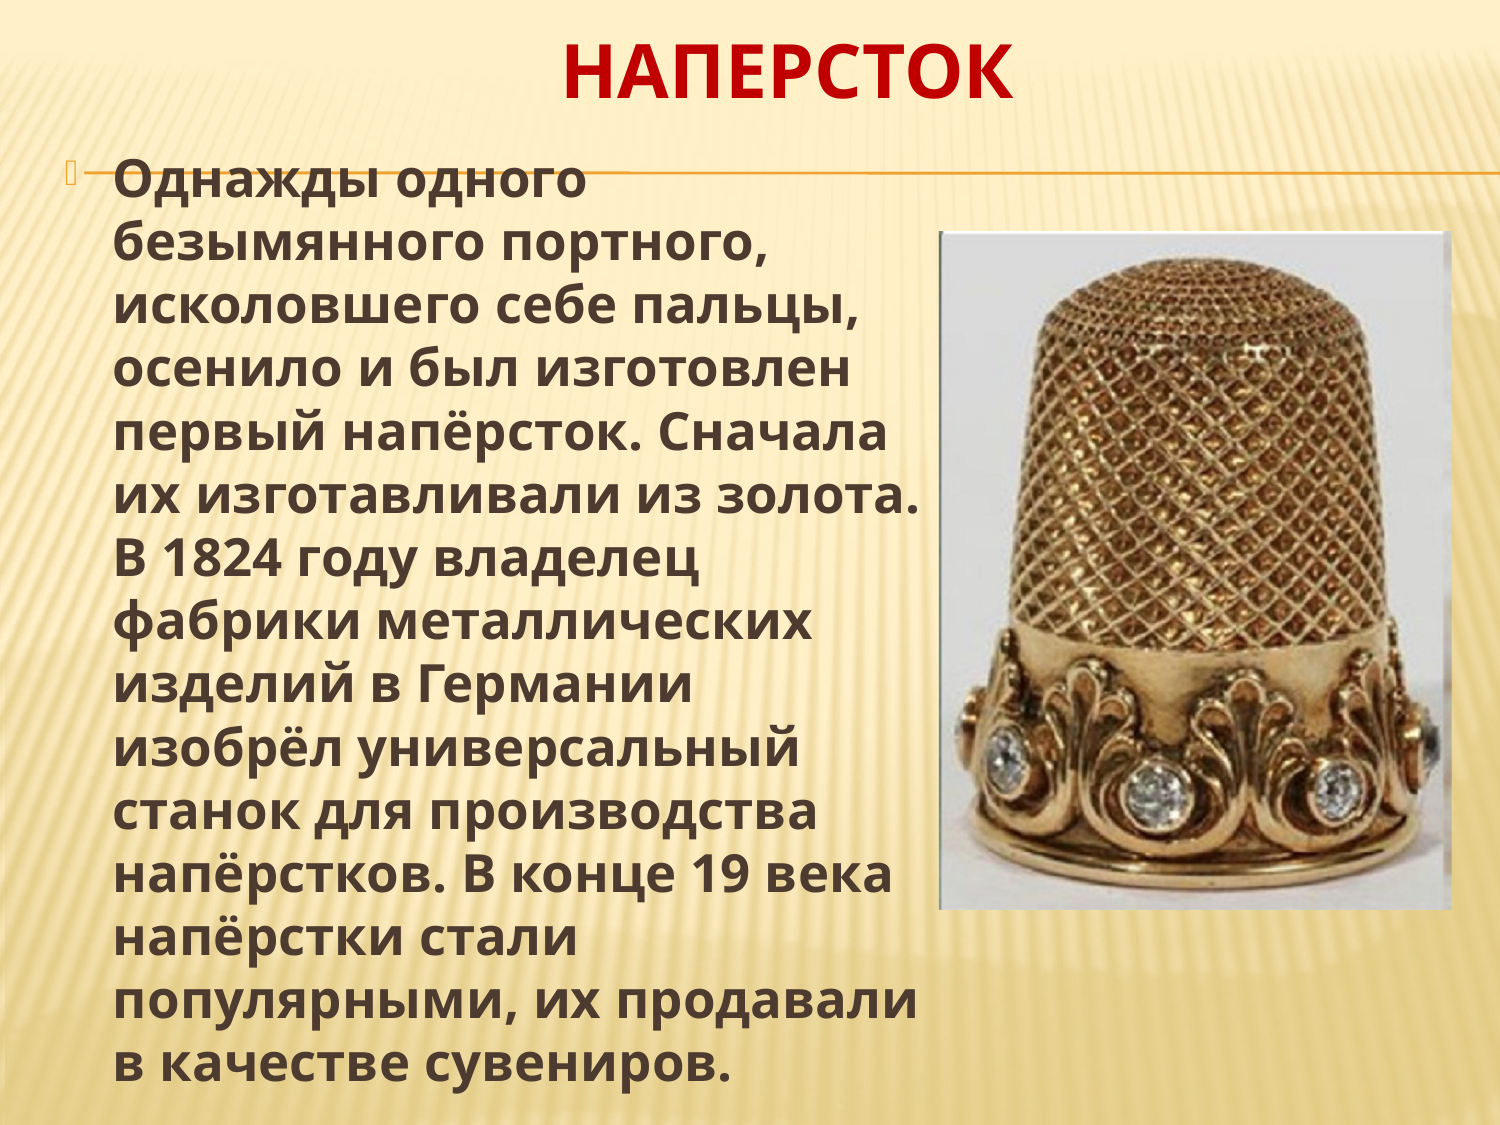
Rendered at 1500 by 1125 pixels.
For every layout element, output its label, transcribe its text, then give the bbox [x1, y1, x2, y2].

title НАПЕРСТОК [75, 0, 1500, 138]
picture [938, 231, 1453, 910]
list Однажды одного безымянного портного, исколовшего себе пальцы, осенило и был изготовлен первый напёрсток. Сначала их изготавливали из золота. В 1824 году владелец фабрики металлических изделий в Германии изобрёл универсальный станок для производства напёрстков. В конце 19 века напёрстки стали популярными, их продавали в качестве сувениров. [50, 137, 939, 1125]
